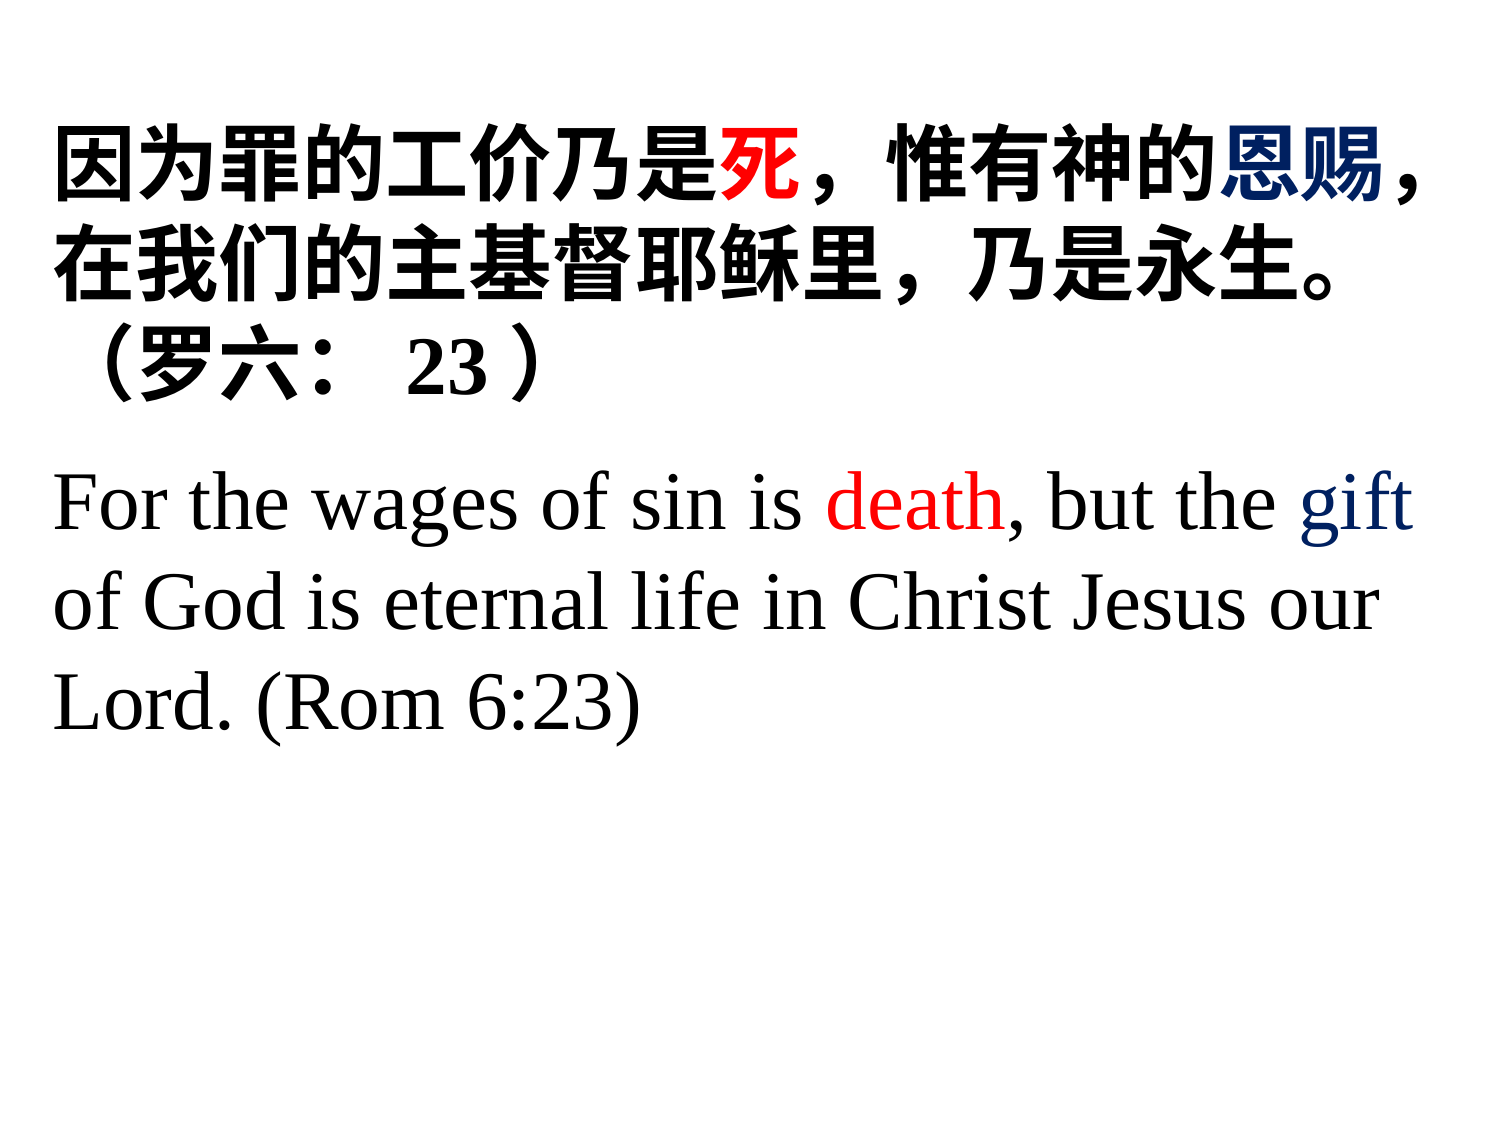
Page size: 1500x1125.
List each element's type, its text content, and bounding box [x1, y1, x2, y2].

title 因为罪的工价乃是死，惟有神的恩赐，在我们的主基督耶稣里，乃是永生。（罗六：23） For the wages of sin is death, but the gift of God is eternal life in Christ Jesus our Lord. (Rom 6:23) [37, 24, 1463, 943]
